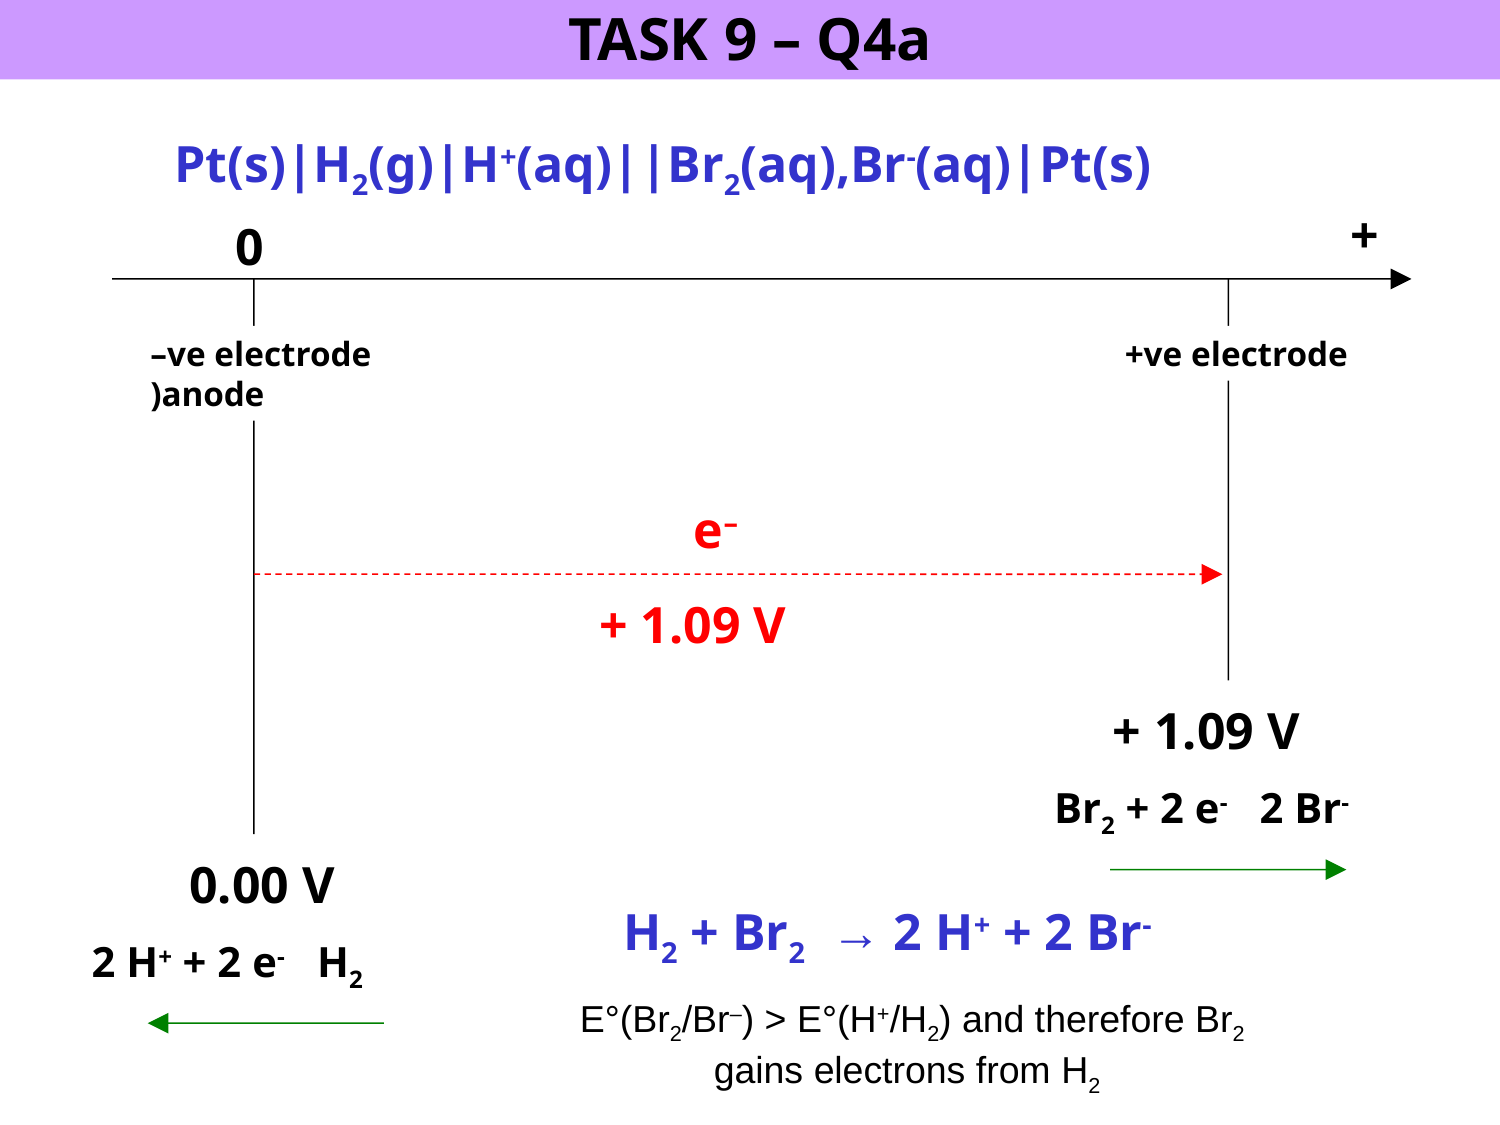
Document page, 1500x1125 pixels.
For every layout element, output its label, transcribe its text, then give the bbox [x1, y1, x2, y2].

text_box Pt(s)|H2(g)|H+(aq)||Br2(aq),Br-(aq)|Pt(s) [159, 125, 1365, 209]
text_box 0 [221, 209, 293, 283]
text_box e– [679, 491, 774, 567]
text_box +ve electrode [1110, 325, 1382, 381]
text_box TASK 9 – Q4a [0, 0, 1500, 80]
text_box [147, 1012, 384, 1034]
text_box [1229, 272, 1412, 290]
text_box –ve electrode )anode [135, 325, 408, 421]
text_box [1110, 859, 1347, 880]
text_box E°(Br2/Br–) > E°(H+/H2) and therefore Br2 gains electrons from H2 [537, 987, 1288, 1105]
text_box [1200, 563, 1223, 585]
text_box + 1.09 V [1098, 692, 1347, 767]
text_box H2 + Br2 → 2 H+ + 2 Br- [608, 893, 1353, 977]
text_box + 1.09 V [584, 585, 833, 661]
text_box 0.00 V [135, 845, 384, 921]
text_box + [1336, 196, 1408, 272]
